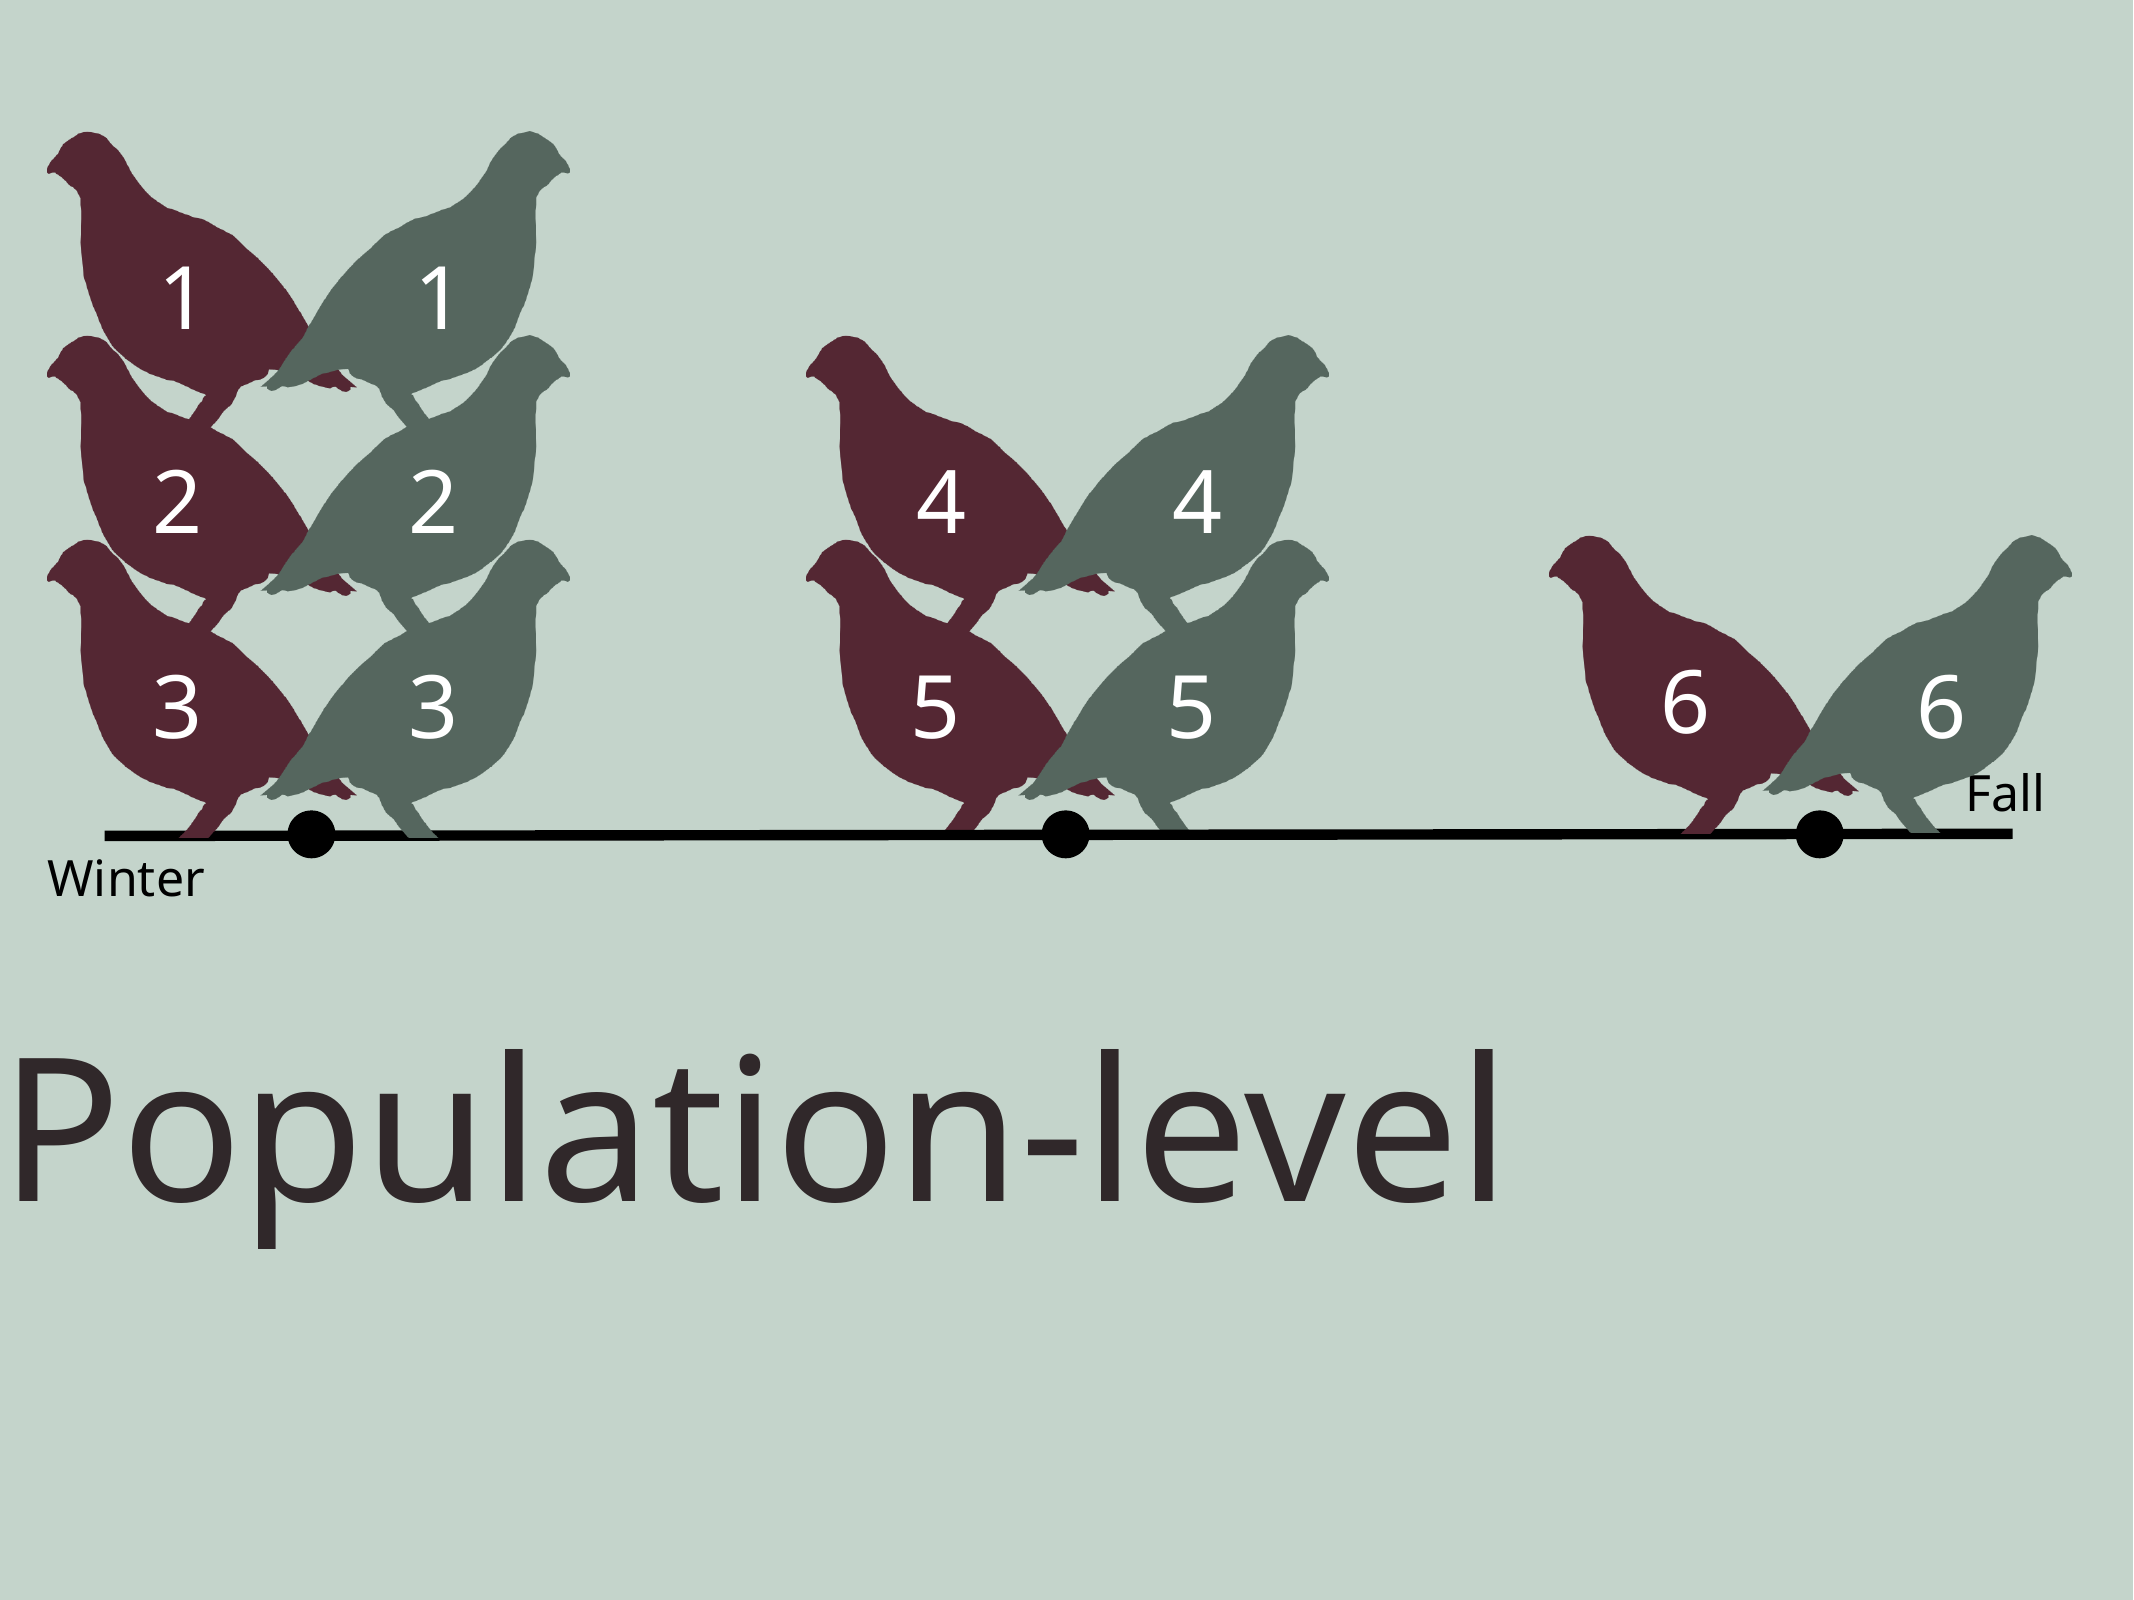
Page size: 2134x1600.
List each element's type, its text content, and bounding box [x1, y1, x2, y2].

text_box Population-level [0, 998, 1871, 1245]
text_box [0, 753, 2134, 914]
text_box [801, 320, 1332, 634]
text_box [43, 116, 574, 320]
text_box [1545, 520, 2076, 834]
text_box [43, 524, 574, 838]
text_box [43, 320, 574, 524]
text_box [801, 641, 1332, 753]
